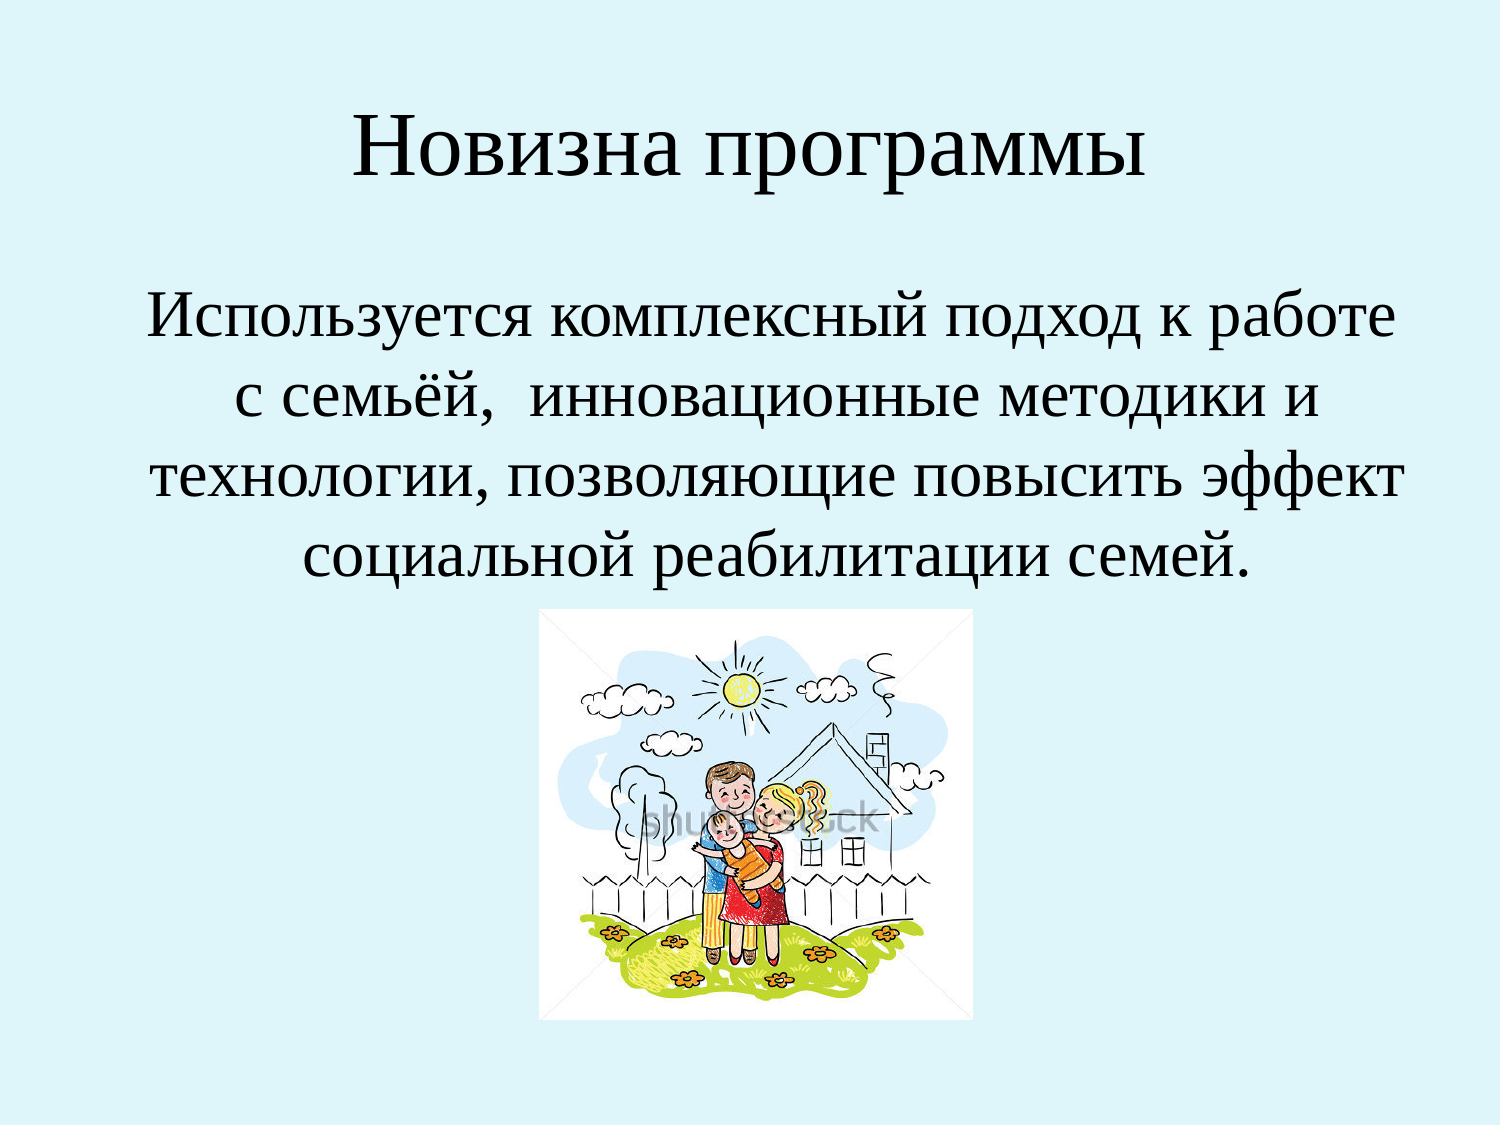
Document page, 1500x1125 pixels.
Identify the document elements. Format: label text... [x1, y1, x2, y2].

title Новизна программы [75, 45, 1425, 233]
picture [538, 609, 973, 1020]
list Используется комплексный подход к работе с семьёй, инновационные методики и технологии, позволяющие повысить эффект социальной реабилитации семей. [75, 262, 1425, 1005]
